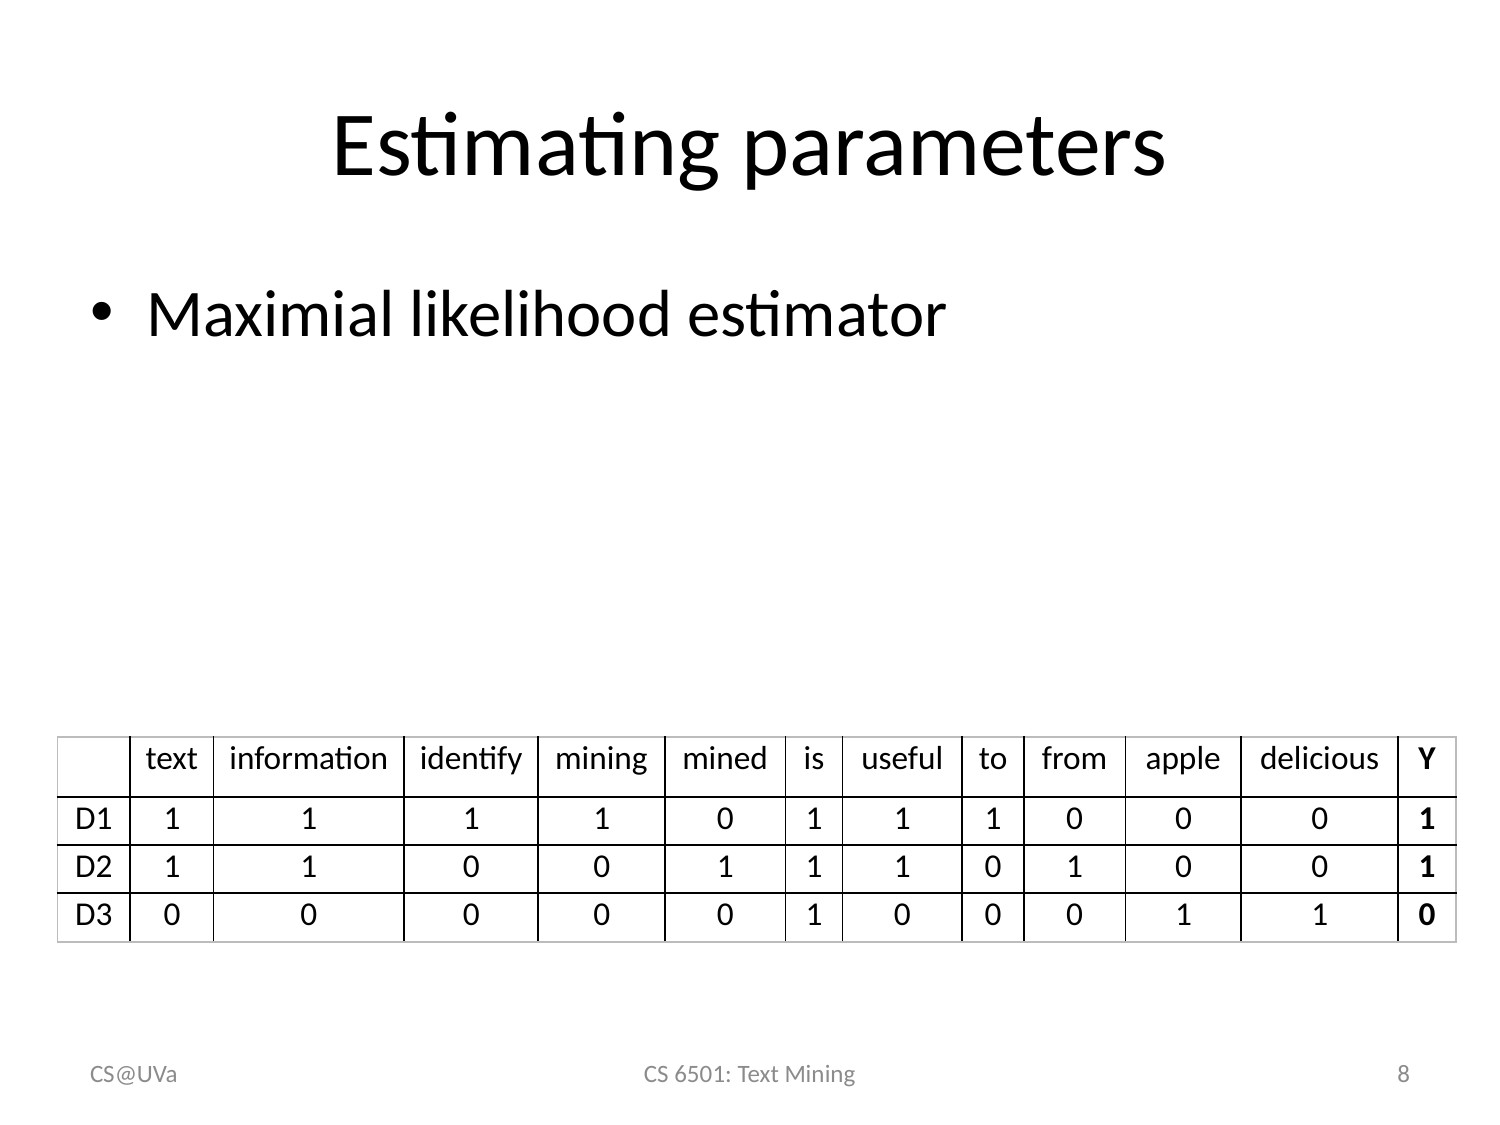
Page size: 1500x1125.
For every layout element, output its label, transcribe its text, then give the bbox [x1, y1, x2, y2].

table_header is [786, 738, 842, 796]
table_cell D2 [58, 846, 129, 892]
table_cell 0 [1126, 798, 1240, 844]
table_cell 0 [1242, 846, 1397, 892]
table_header from [1025, 738, 1125, 796]
table_cell 0 [1242, 798, 1397, 844]
table_header Y [1399, 738, 1455, 796]
table_cell 0 [666, 798, 785, 844]
table_cell 0 [843, 894, 961, 941]
table_cell D3 [58, 894, 129, 941]
table_cell 0 [214, 894, 403, 941]
table_cell 1 [214, 846, 403, 892]
table_cell 0 [539, 846, 664, 892]
table_cell 1 [1399, 798, 1455, 844]
table_cell 0 [539, 894, 664, 941]
table_cell 1 [131, 798, 213, 844]
table_cell D1 [58, 798, 129, 844]
table_header identify [405, 738, 537, 796]
table_cell 1 [1126, 894, 1240, 941]
table_cell 1 [786, 798, 842, 844]
table_cell 0 [963, 846, 1023, 892]
table_cell 1 [786, 846, 842, 892]
table_cell 1 [1242, 894, 1397, 941]
table_cell 1 [786, 894, 842, 941]
table_cell 1 [843, 846, 961, 892]
table_header text [131, 738, 213, 796]
table_cell 1 [963, 798, 1023, 844]
table_header mining [539, 738, 664, 796]
footer CS 6501: Text Mining [512, 1042, 988, 1103]
table_cell 0 [1025, 894, 1125, 941]
table_cell 1 [1025, 846, 1125, 892]
table_cell 0 [666, 894, 785, 941]
table_cell 1 [666, 846, 785, 892]
table_header to [963, 738, 1023, 796]
table_header delicious [1242, 738, 1397, 796]
table_header mined [666, 738, 785, 796]
slide_number CS@UVa [75, 1042, 425, 1103]
table_cell 0 [963, 894, 1023, 941]
table_header [58, 738, 129, 796]
table_cell 0 [1126, 846, 1240, 892]
table_cell 0 [405, 846, 537, 892]
table_cell 1 [1399, 846, 1455, 892]
table_header apple [1126, 738, 1240, 796]
title Estimating parameters [75, 45, 1425, 233]
table_header useful [843, 738, 961, 796]
table_cell 0 [1025, 798, 1125, 844]
table_cell 1 [539, 798, 664, 844]
table_cell 1 [843, 798, 961, 844]
table_header information [214, 738, 403, 796]
slide_number 8 [1074, 1042, 1425, 1103]
table_cell 1 [131, 846, 213, 892]
table_cell 1 [405, 798, 537, 844]
table_cell 0 [131, 894, 213, 941]
table_cell 0 [405, 894, 537, 941]
table_cell 0 [1399, 894, 1455, 941]
table_cell 1 [214, 798, 403, 844]
